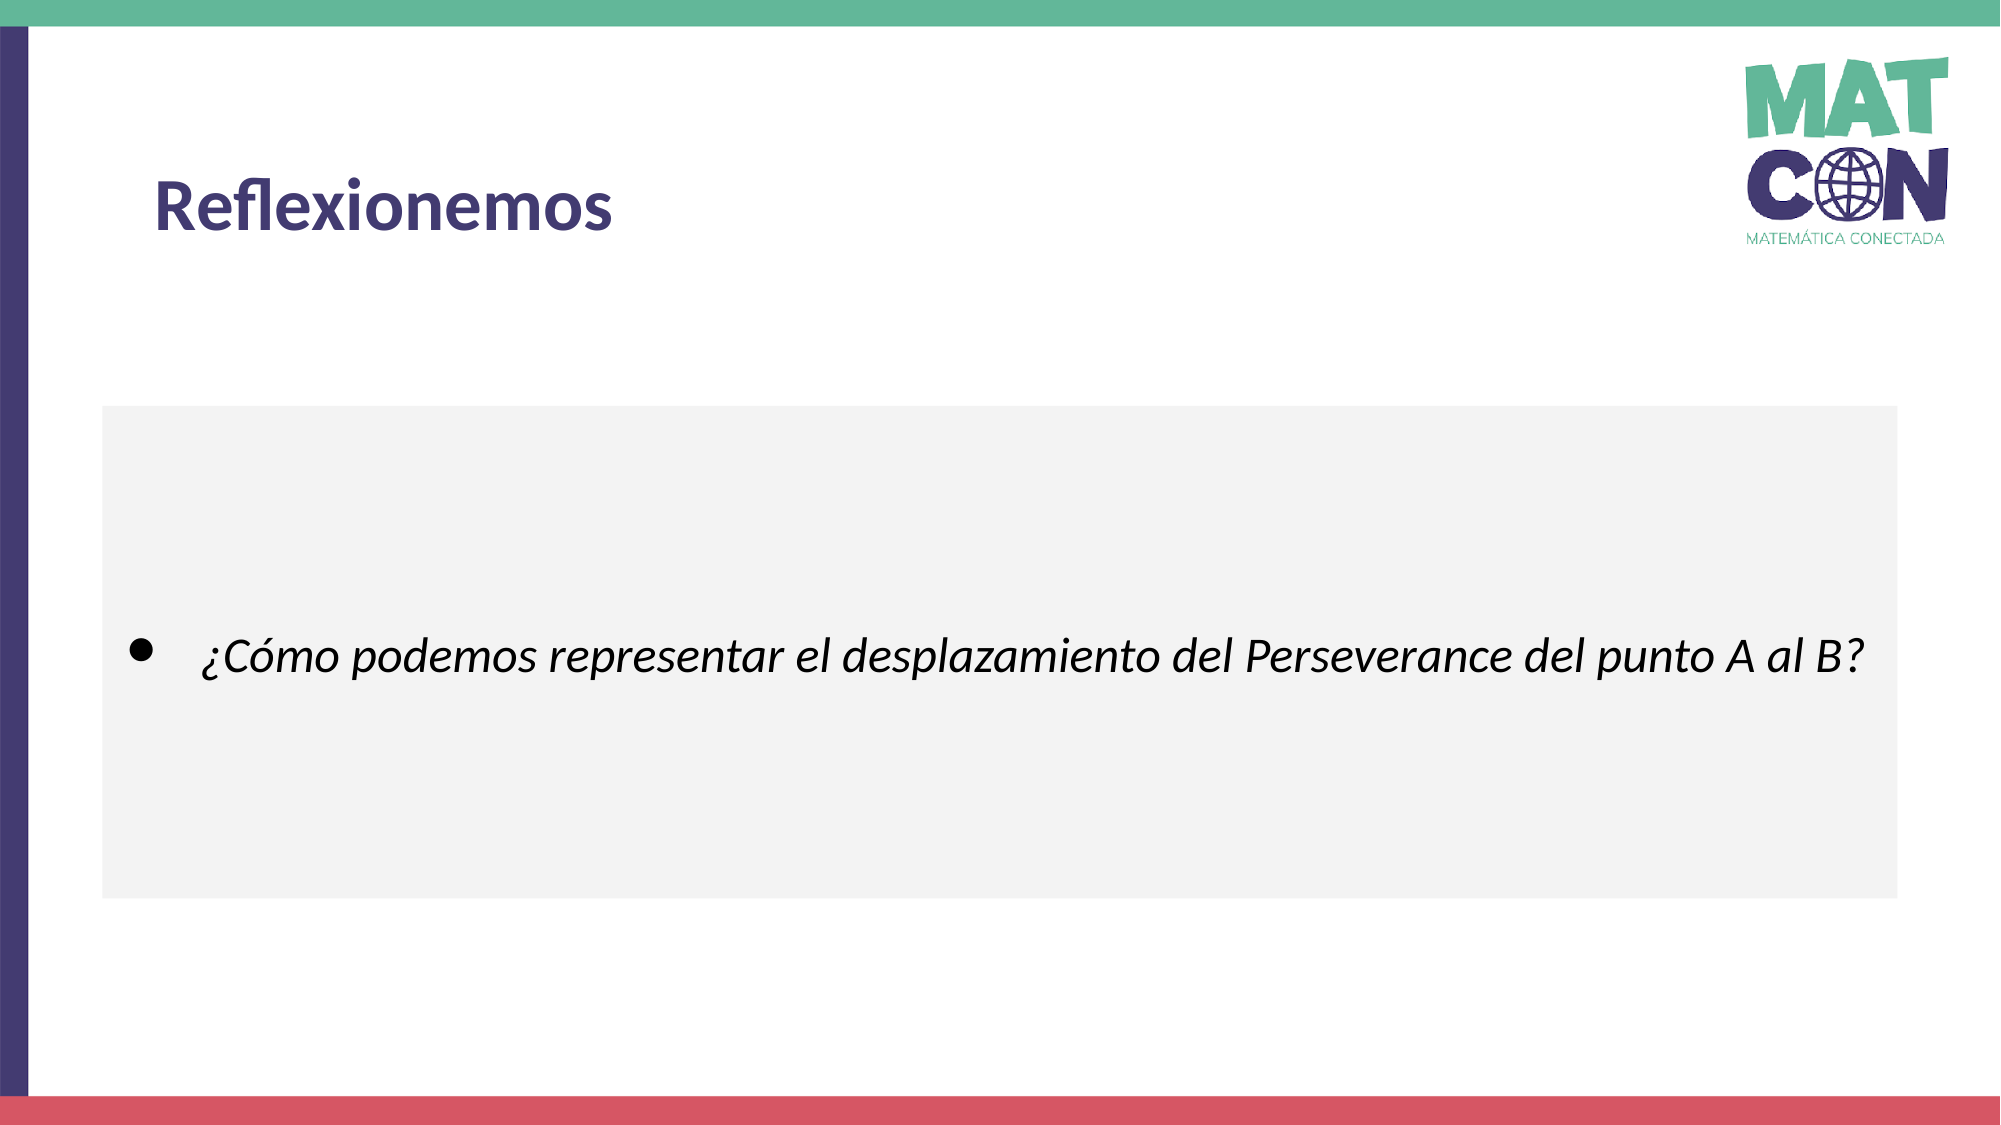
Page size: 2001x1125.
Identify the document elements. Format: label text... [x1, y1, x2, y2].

picture [0, 0, 2000, 1125]
text_box ¿Cómo podemos representar el desplazamiento del Perseverance del punto A al B? [102, 405, 1898, 899]
text_box Reflexionemos [139, 139, 1935, 260]
